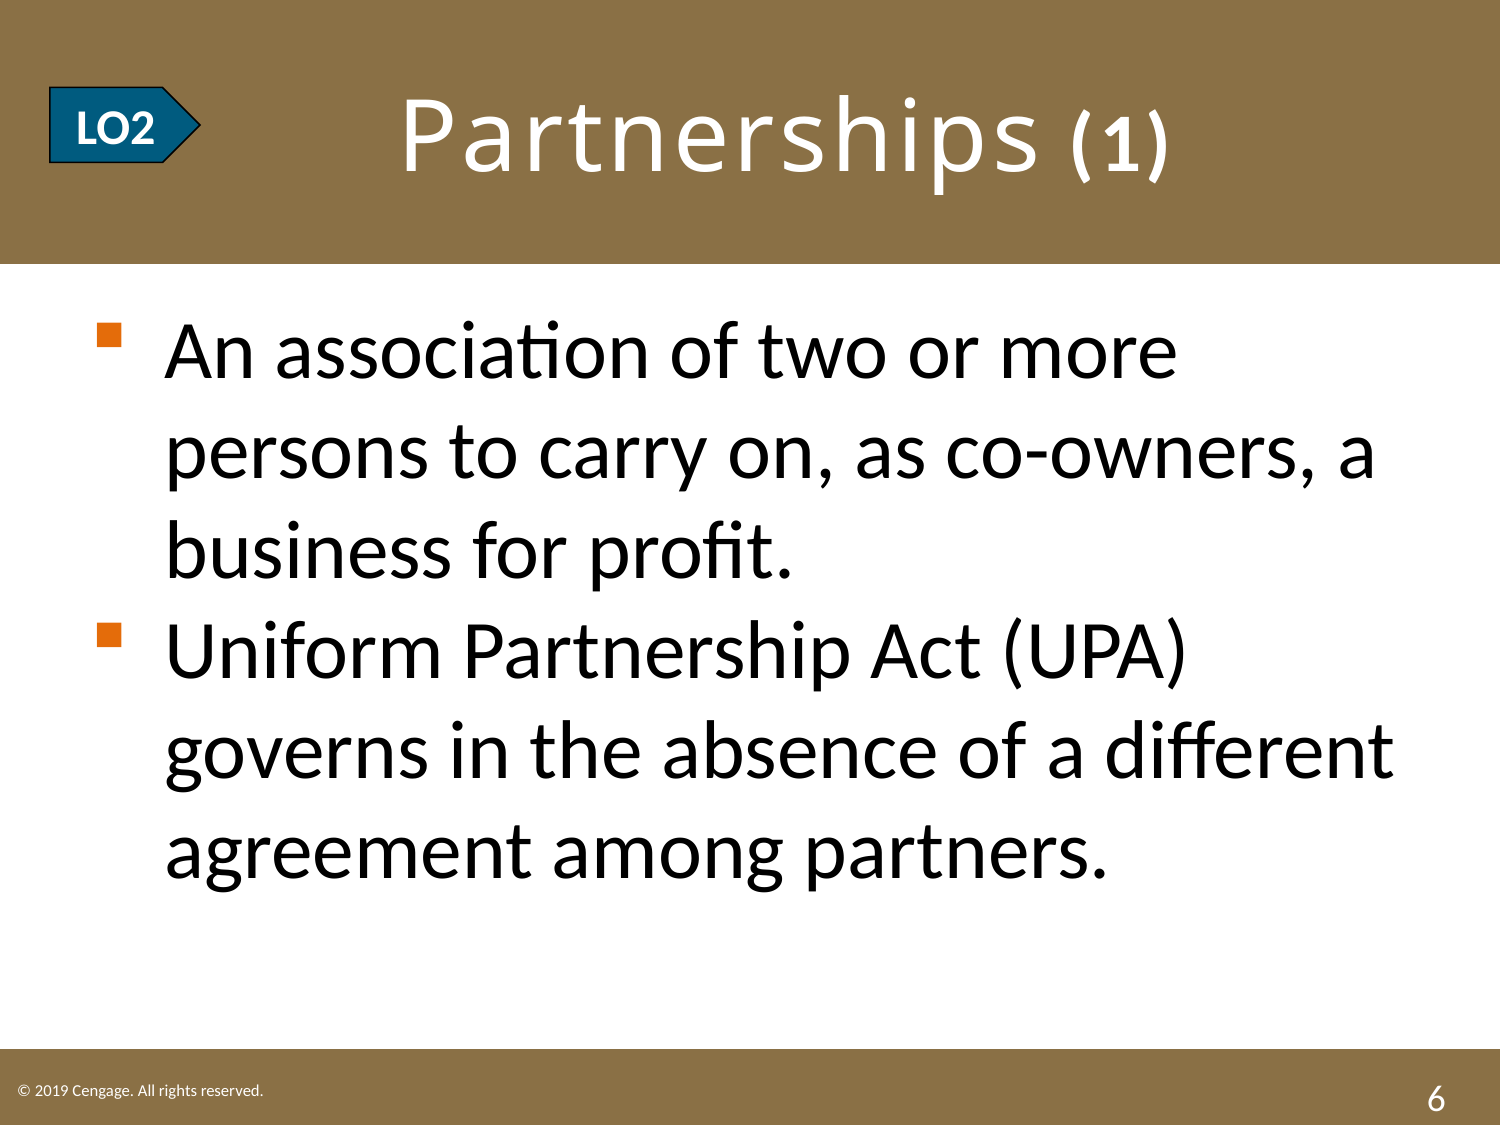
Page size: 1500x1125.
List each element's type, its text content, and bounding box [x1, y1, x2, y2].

slide_number 6 [1110, 1074, 1461, 1119]
list An association of two or more persons to carry on, as co-owners, a business for profit. Uniform Partnership Act (UPA) governs in the absence of a different agreement among partners. [75, 287, 1425, 1075]
text_box LO2 [49, 87, 200, 163]
title LO2 Partnerships (1) [0, 0, 1500, 264]
